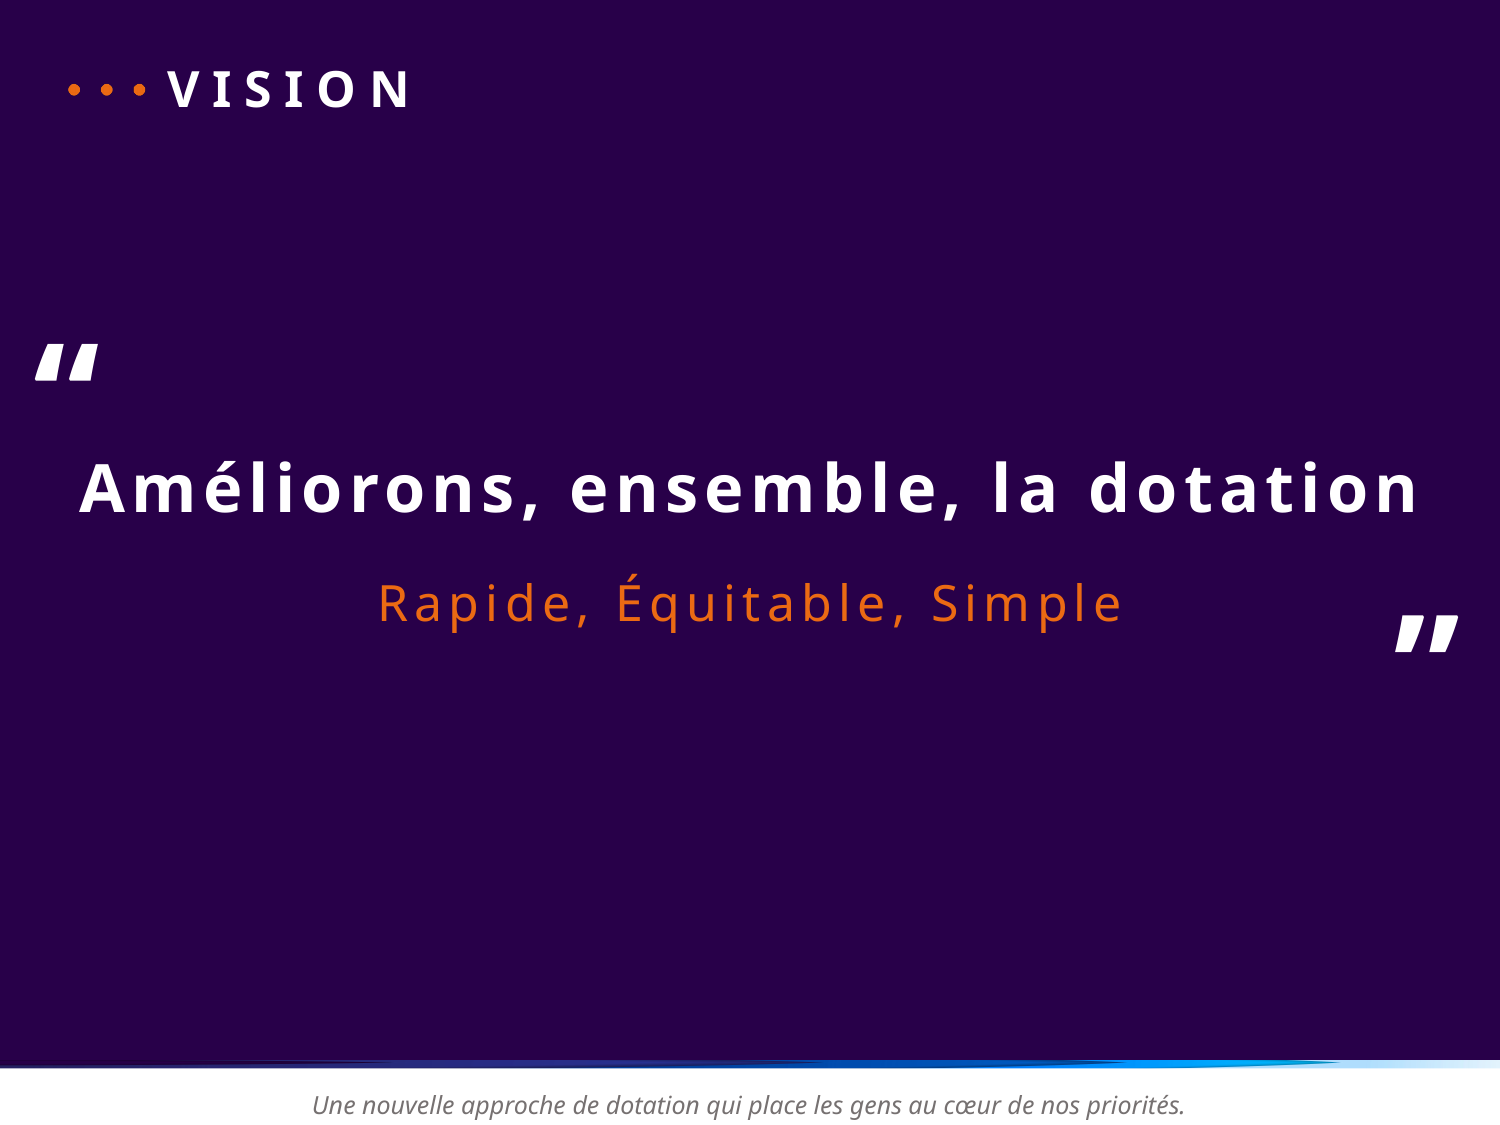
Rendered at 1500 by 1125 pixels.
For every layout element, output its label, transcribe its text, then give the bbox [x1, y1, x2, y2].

text_box Améliorons, ensemble, la dotation [0, 438, 1500, 533]
text_box Rapide, Équitable, Simple [345, 563, 1155, 639]
text_box “ [18, 293, 168, 489]
picture [59, 42, 154, 137]
text_box VISION [154, 49, 538, 125]
picture [0, 1060, 1500, 1069]
text_box Une nouvelle approche de dotation qui place les gens au cœur de nos priorités. [0, 1069, 1500, 1125]
text_box “ [1327, 508, 1476, 703]
